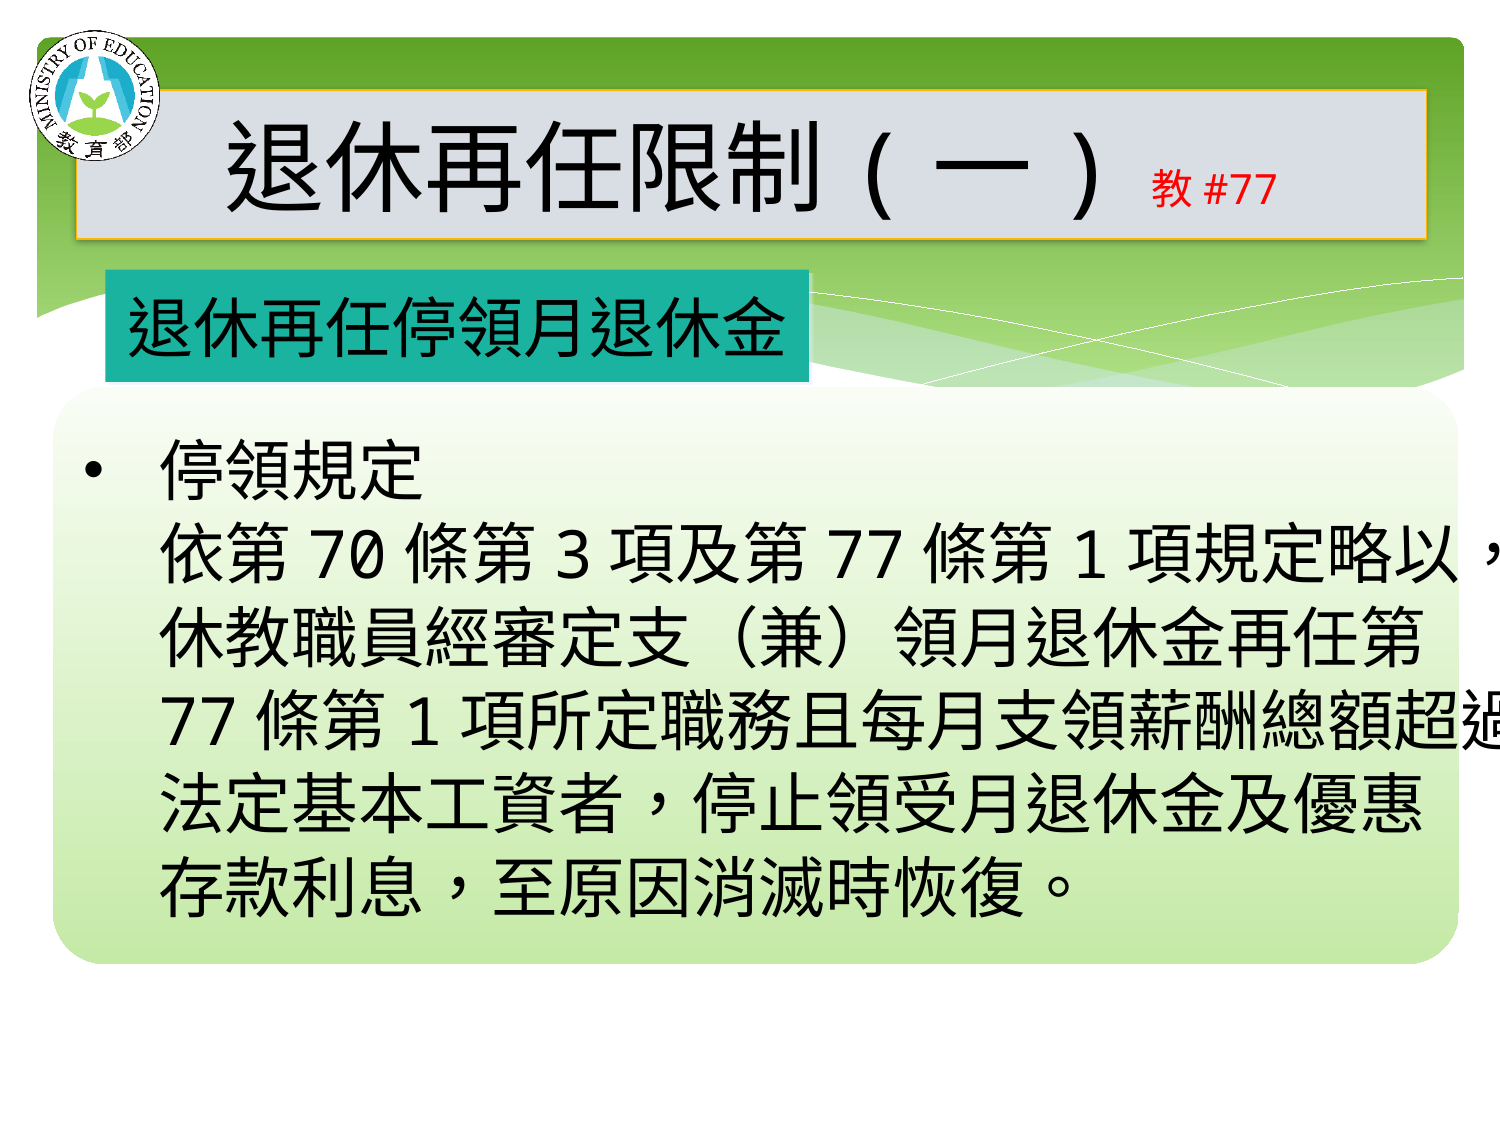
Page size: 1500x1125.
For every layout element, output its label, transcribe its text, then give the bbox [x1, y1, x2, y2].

picture [29, 30, 160, 162]
text_box 停領規定 依第70條第3項及第77條第1項規定略以，退 休教職員經審定支（兼）領月退休金再任第 77條第1項所定職務且每月支領薪酬總額超過 法定基本工資者，停止領受月退休金及優惠 存款利息，至原因消滅時恢復。 [53, 386, 1459, 965]
title 退休再任限制(一) 教#77 [76, 89, 1427, 240]
list 退休再任停領月退休金 [105, 269, 809, 382]
